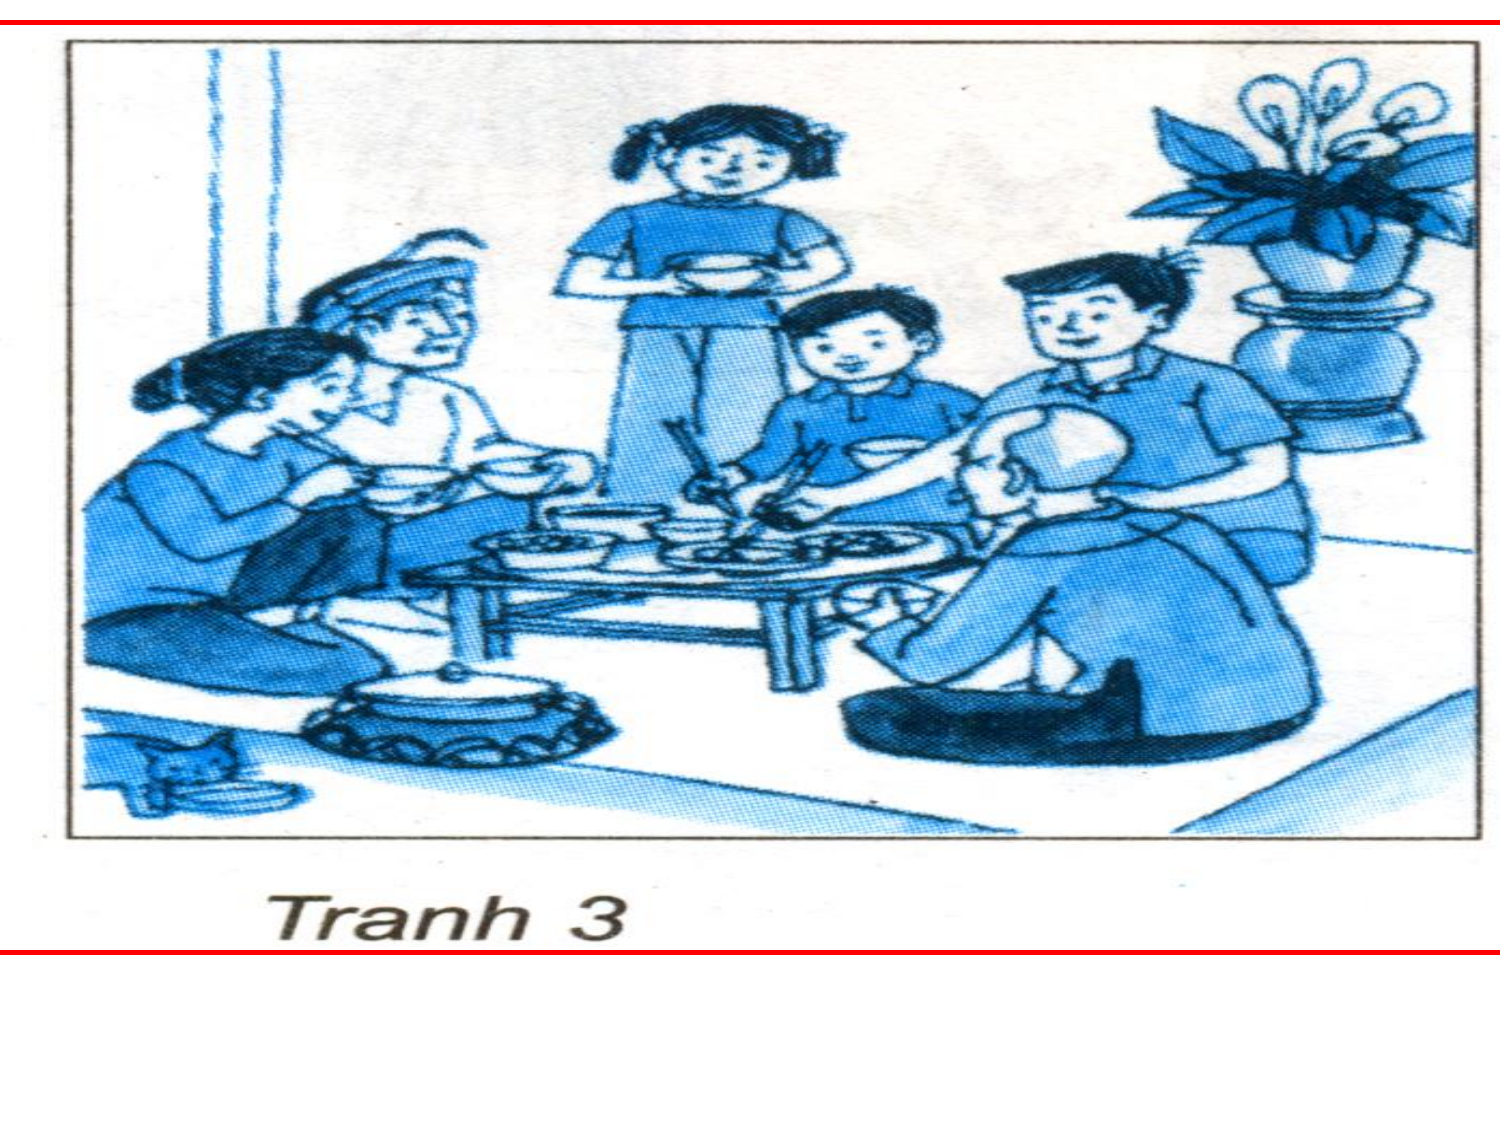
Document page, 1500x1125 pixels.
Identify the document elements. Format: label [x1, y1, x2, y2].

picture [0, 24, 1500, 951]
